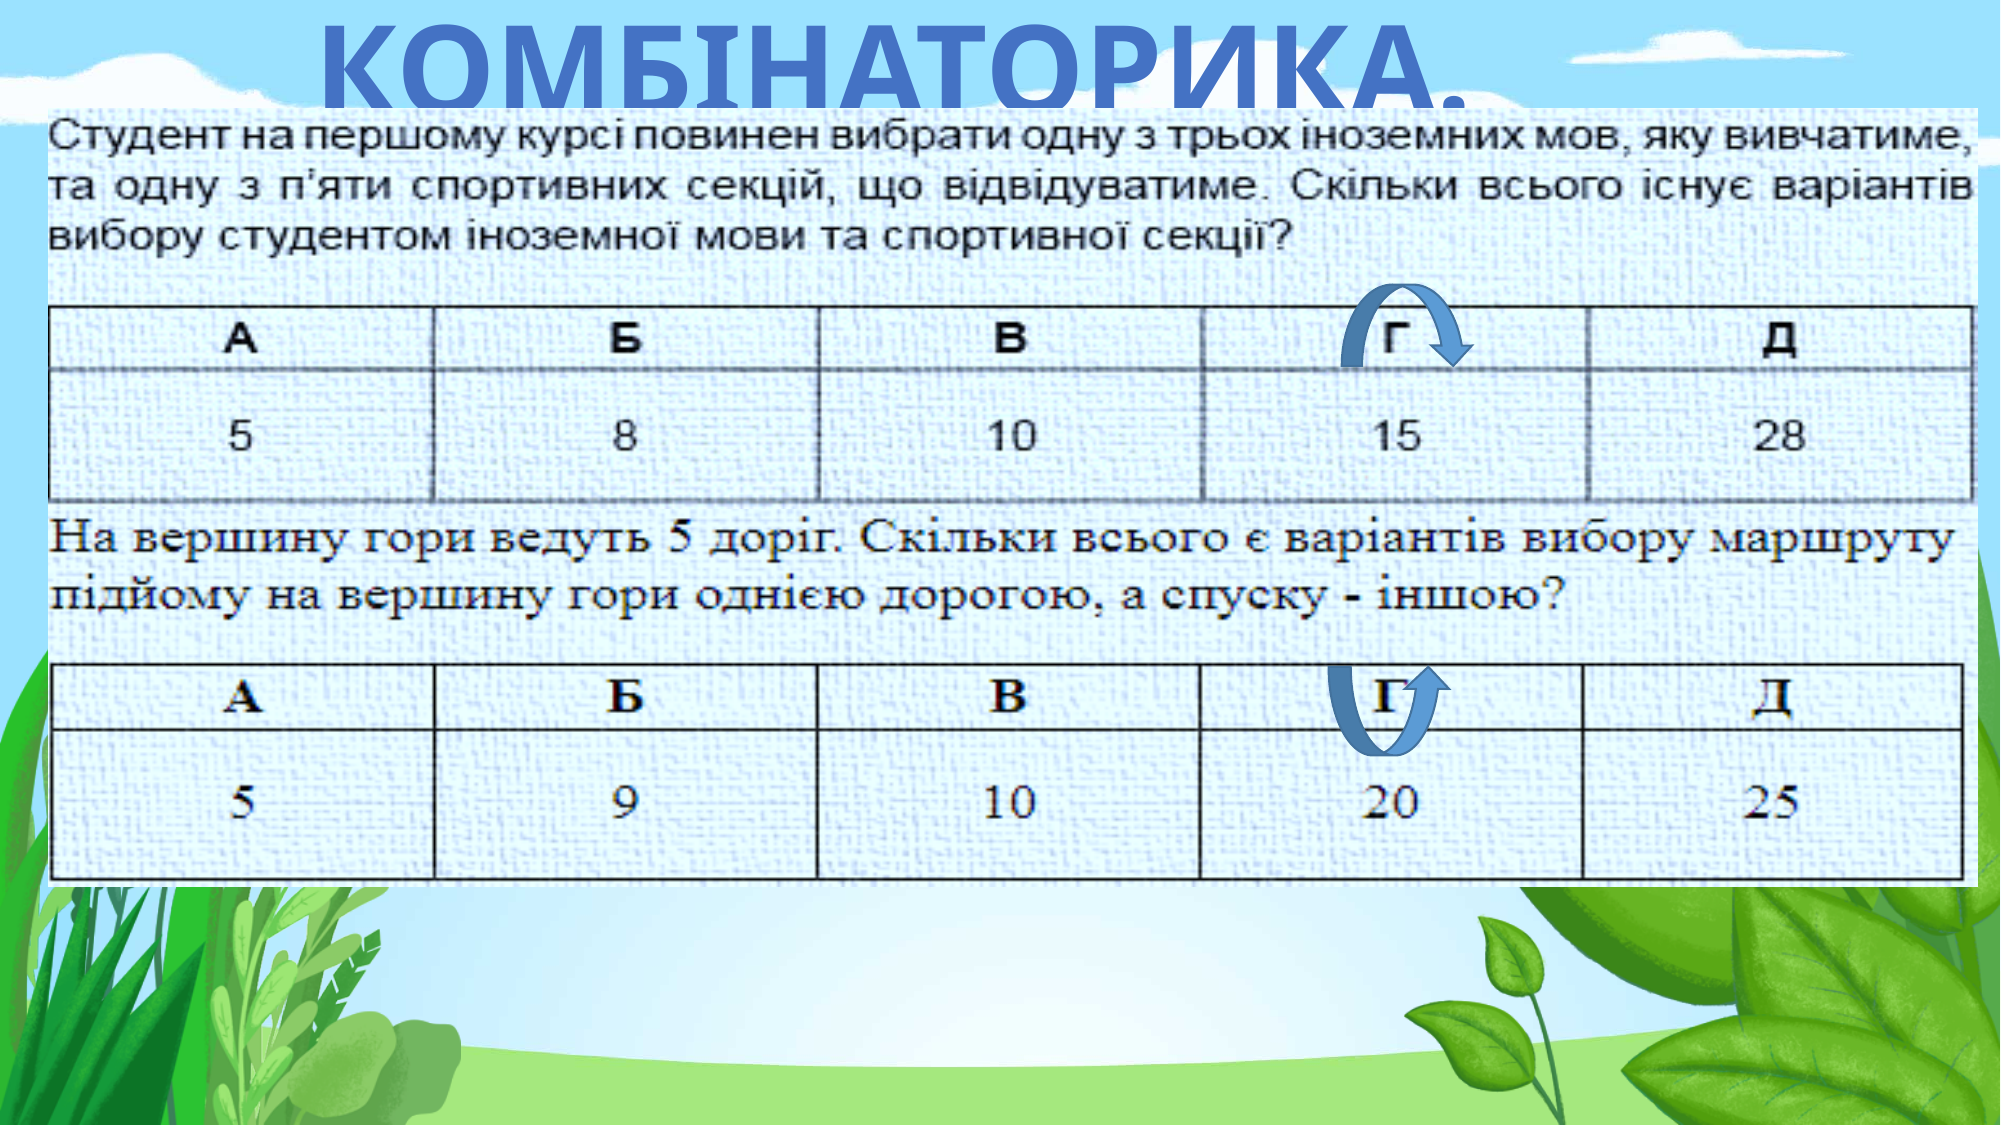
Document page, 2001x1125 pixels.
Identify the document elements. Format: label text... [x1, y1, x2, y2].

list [48, 108, 1978, 509]
title КОМБІНАТОРИКА. [199, 0, 1588, 108]
picture [0, 0, 2001, 1125]
